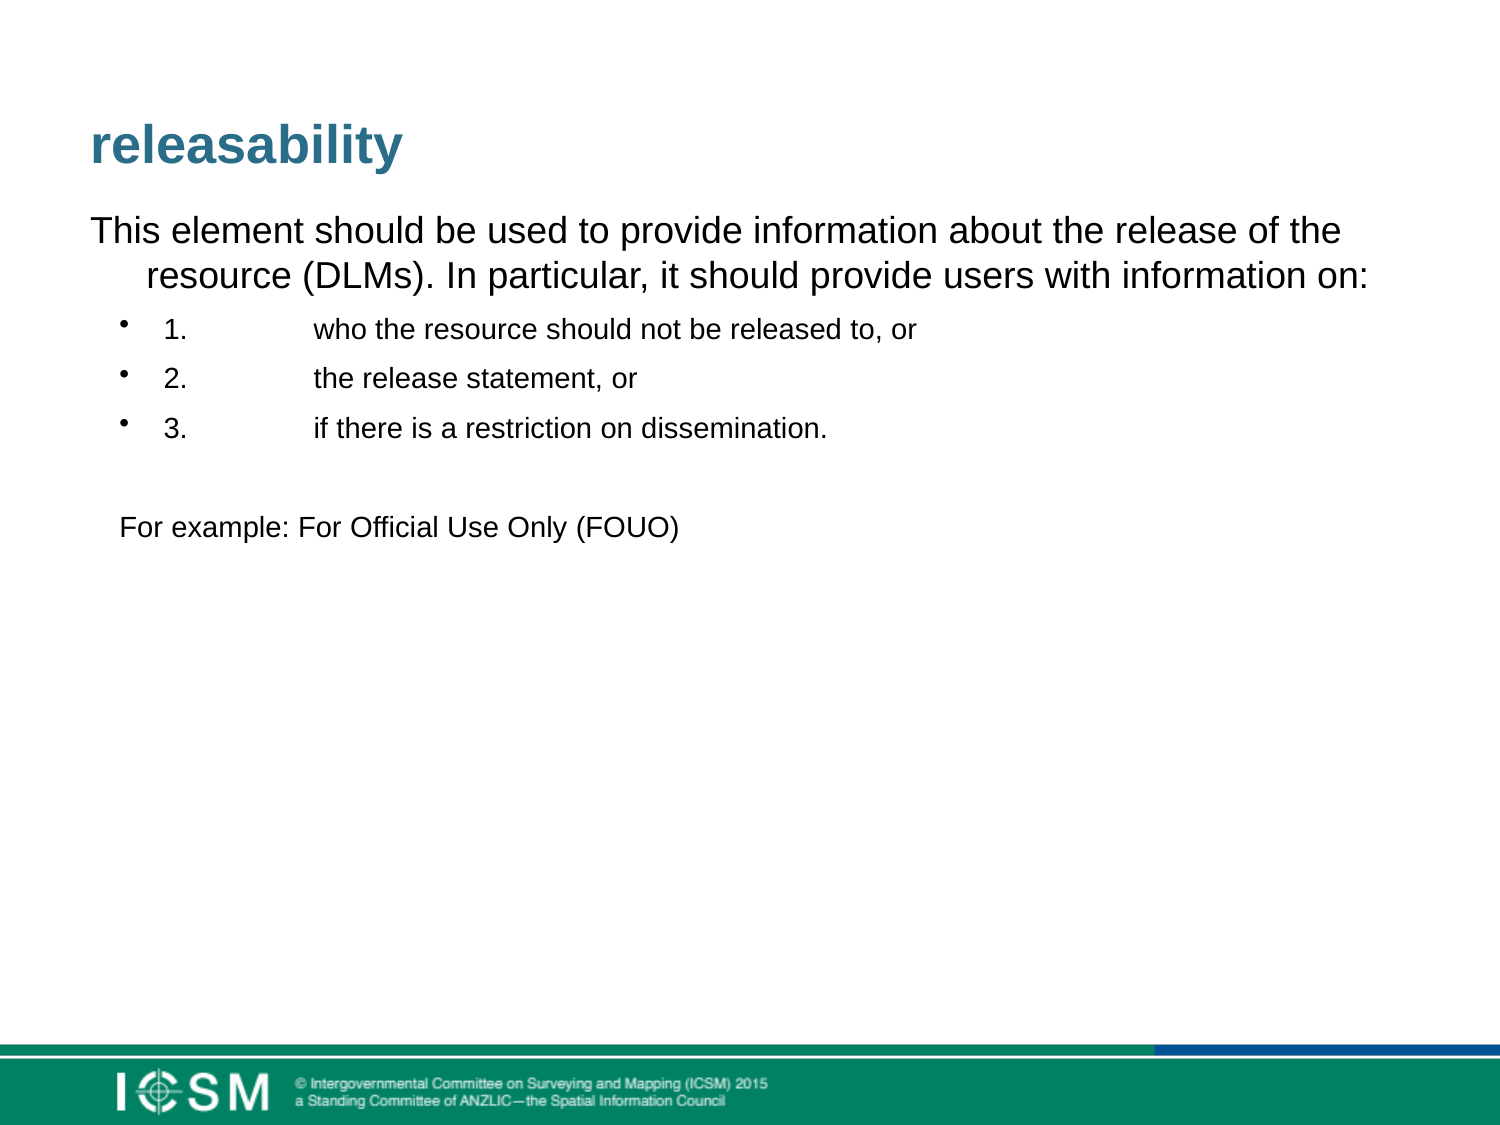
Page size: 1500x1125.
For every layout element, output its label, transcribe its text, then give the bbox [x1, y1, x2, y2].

list This element should be used to provide information about the release of the resource (DLMs). In particular, it should provide users with information on: 1. who the resource should not be released to, or 2. the release statement, or 3. if there is a restriction on dissemination. For example: For Official Use Only (FOUO) [75, 198, 1425, 1024]
title releasability [75, 98, 1425, 185]
